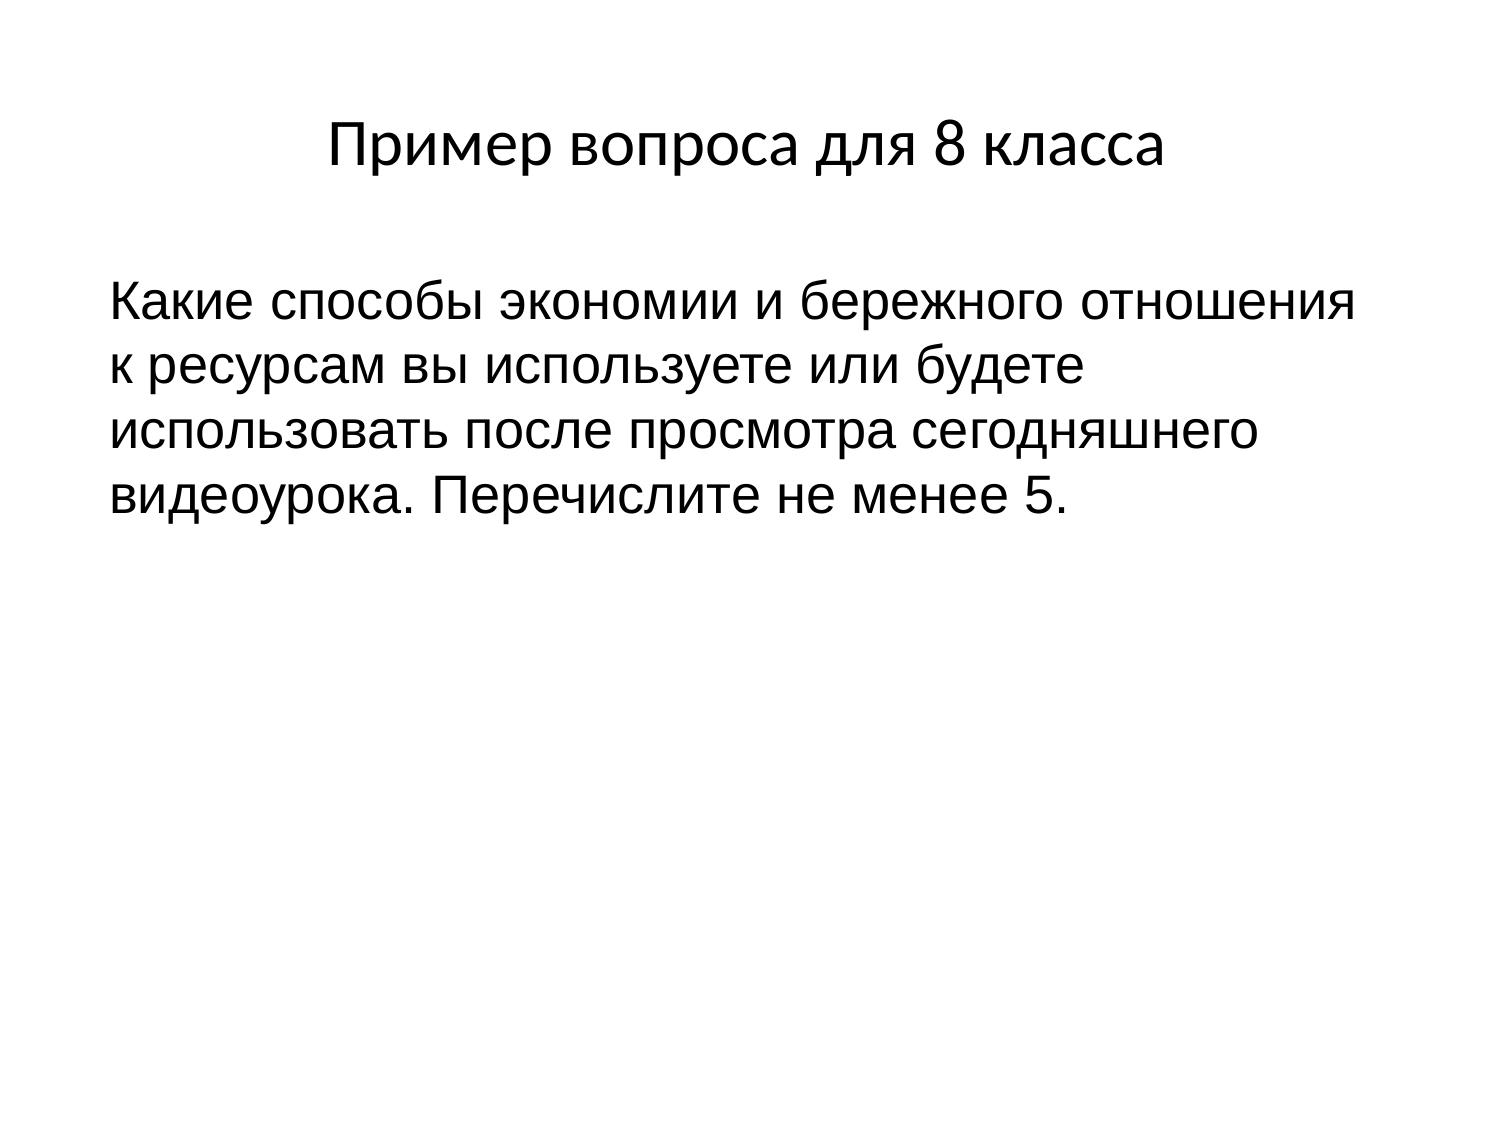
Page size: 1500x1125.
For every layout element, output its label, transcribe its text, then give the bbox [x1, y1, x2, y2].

text_box Пример вопроса для 8 класса [75, 45, 1425, 233]
text_box Какие способы экономии и бережного отношения к ресурсам вы используете или будете использовать после просмотра сегодняшнего видеоурока. Перечислите не менее 5. [94, 212, 1382, 851]
